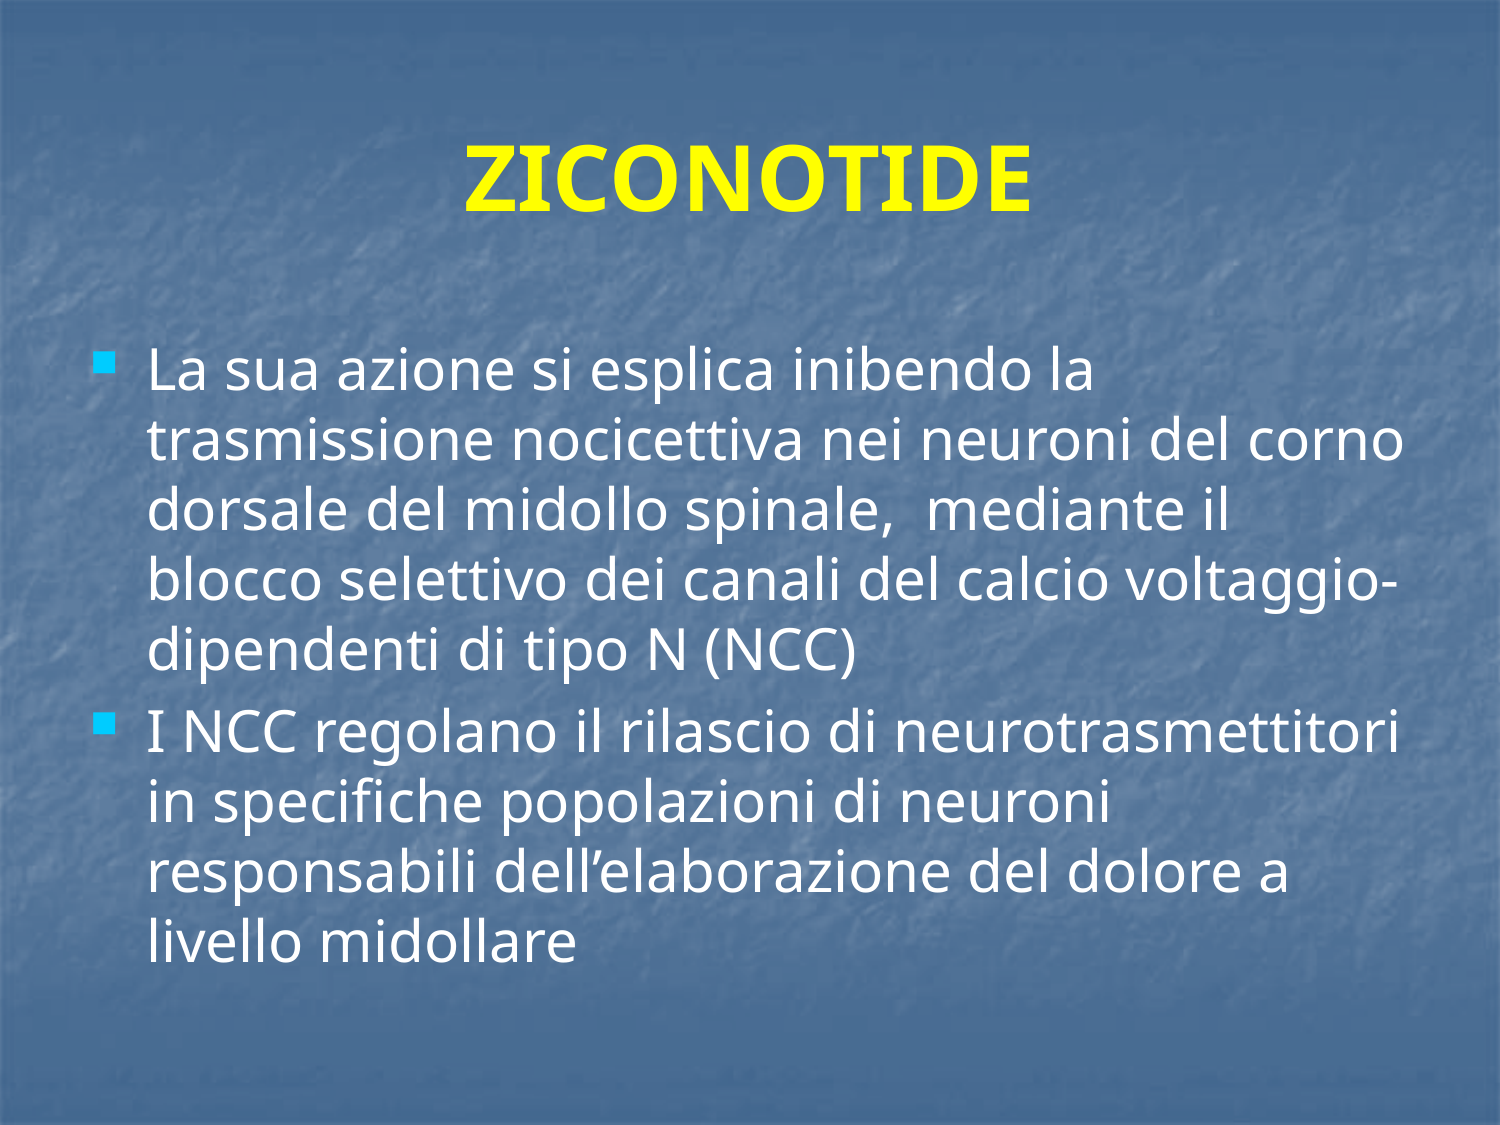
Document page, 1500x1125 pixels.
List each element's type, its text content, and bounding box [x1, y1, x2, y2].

list La sua azione si esplica inibendo la trasmissione nocicettiva nei neuroni del corno dorsale del midollo spinale, mediante il blocco selettivo dei canali del calcio voltaggio-dipendenti di tipo N (NCC) I NCC regolano il rilascio di neurotrasmettitori in specifiche popolazioni di neuroni responsabili dell’elaborazione del dolore a livello midollare [74, 324, 1426, 1001]
title ZICONOTIDE [74, 62, 1426, 288]
